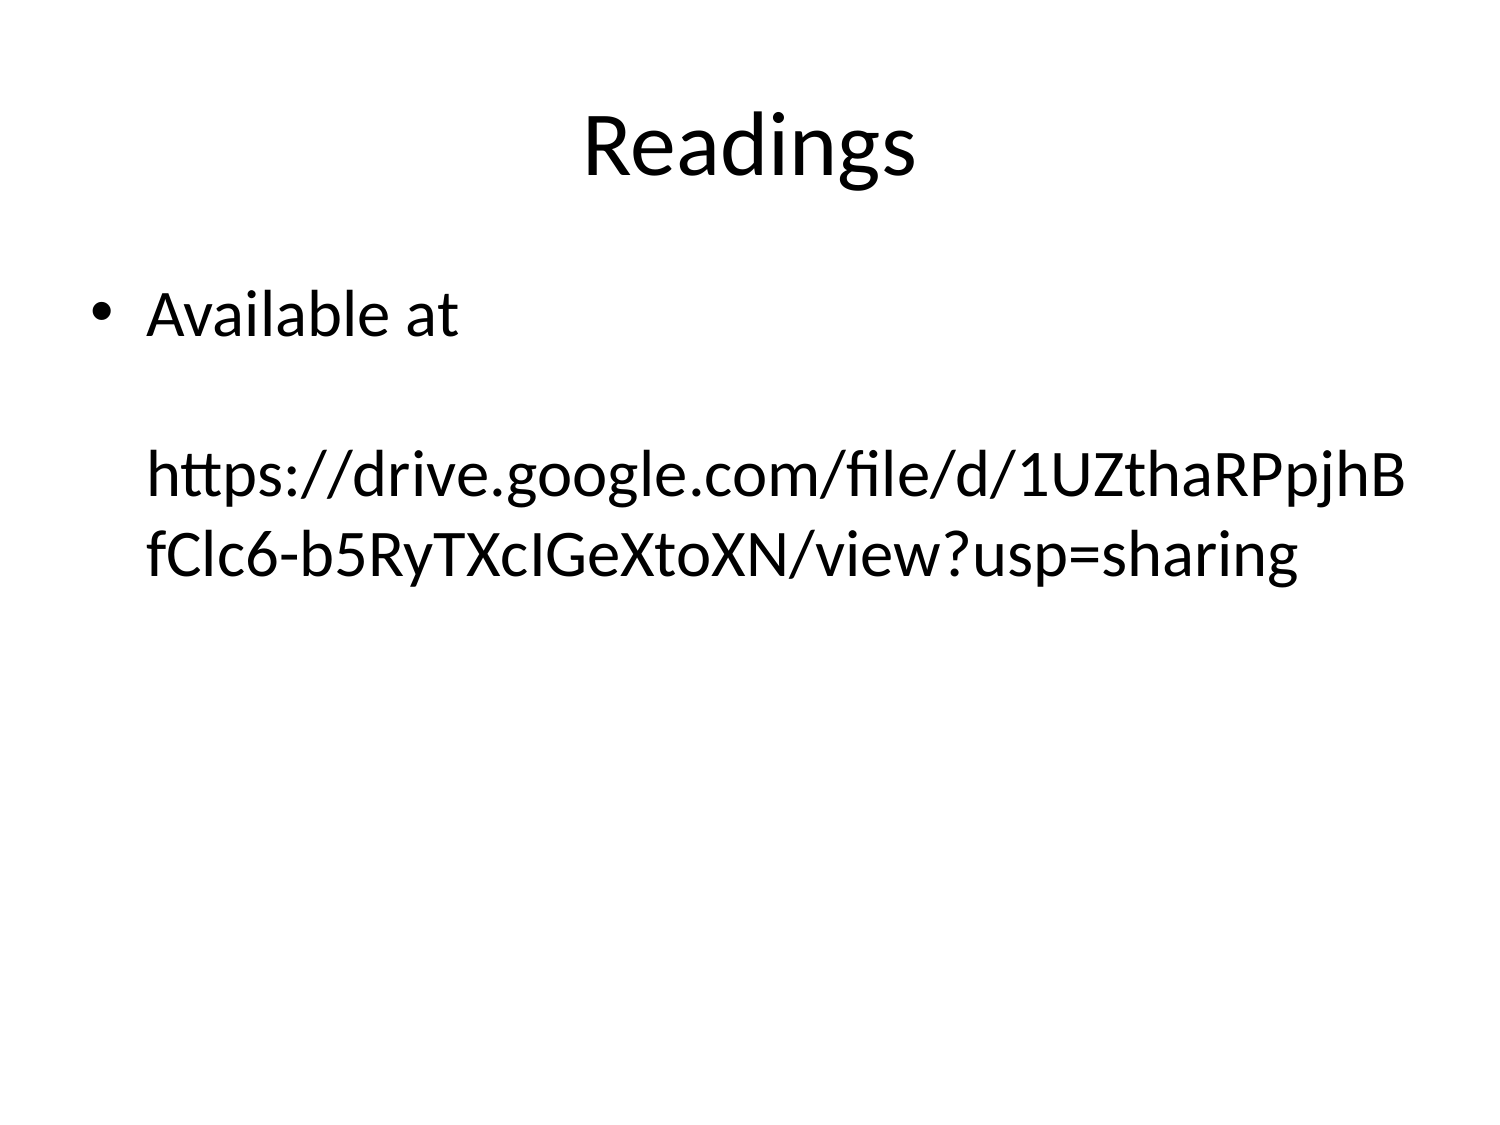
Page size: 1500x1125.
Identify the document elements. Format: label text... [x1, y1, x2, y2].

title Readings [75, 45, 1425, 233]
list Available at https://drive.google.com/file/d/1UZthaRPpjhBfClc6-b5RyTXcIGeXtoXN/view?usp=sharing [75, 262, 1425, 1005]
